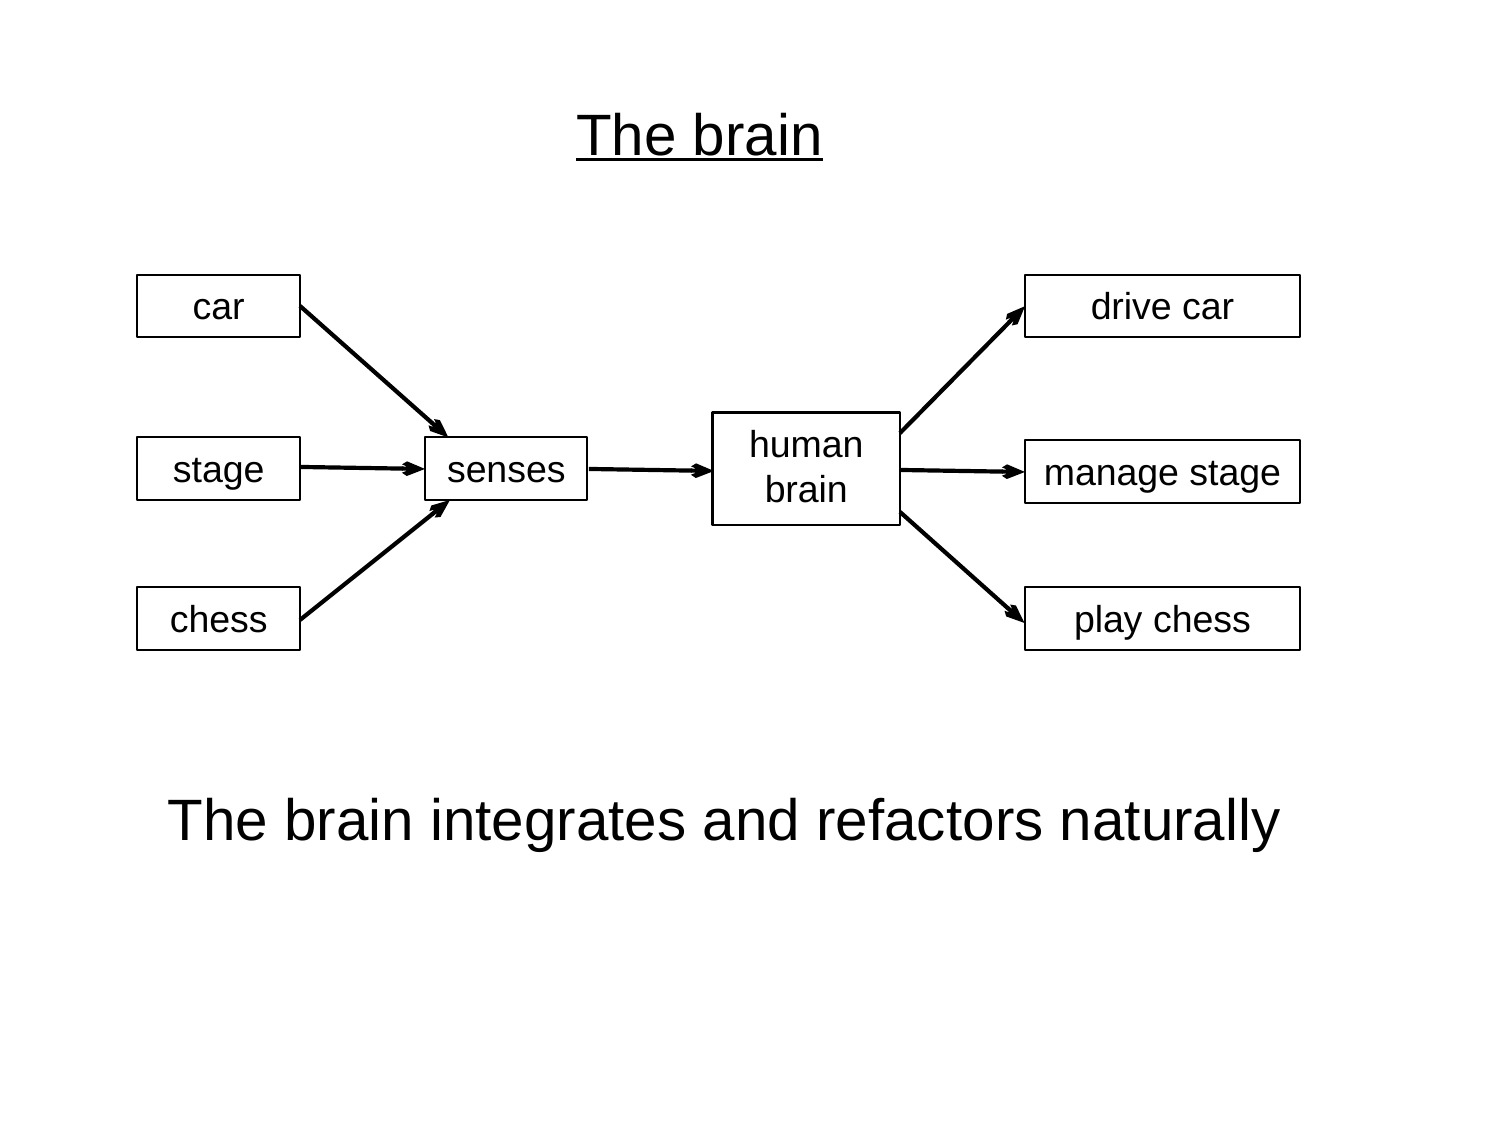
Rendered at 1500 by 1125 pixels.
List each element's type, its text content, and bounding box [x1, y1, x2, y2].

text_box drive car [1025, 274, 1300, 338]
text_box senses [424, 437, 588, 500]
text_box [588, 468, 715, 472]
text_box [899, 511, 1025, 624]
text_box manage stage [1025, 440, 1300, 503]
text_box stage [137, 437, 300, 500]
text_box The brain integrates and refactors naturally [124, 774, 1325, 860]
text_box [299, 305, 449, 438]
text_box play chess [1025, 587, 1300, 650]
text_box The brain [549, 89, 850, 174]
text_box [898, 306, 1027, 433]
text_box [899, 469, 1026, 473]
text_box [299, 499, 451, 621]
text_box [299, 466, 426, 470]
text_box car [137, 274, 300, 338]
text_box human brain [712, 412, 900, 525]
text_box chess [137, 587, 300, 650]
